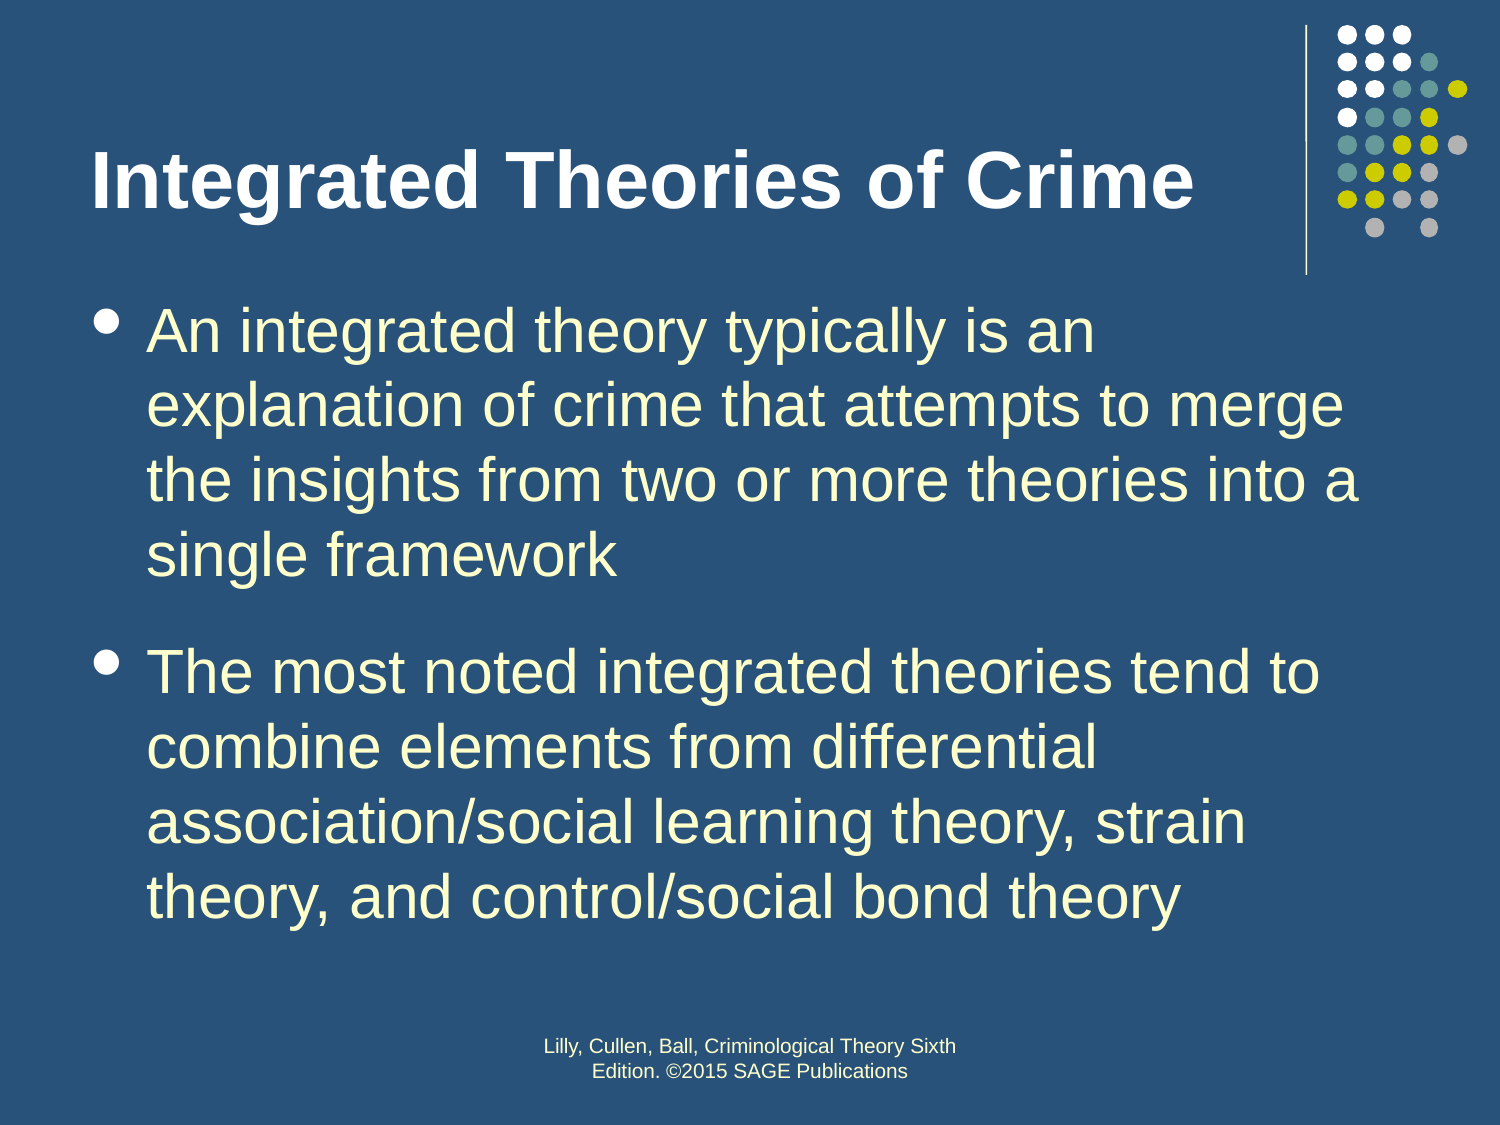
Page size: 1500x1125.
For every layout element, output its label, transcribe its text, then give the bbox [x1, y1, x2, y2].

title Integrated Theories of Crime [74, 19, 1313, 233]
list An integrated theory typically is an explanation of crime that attempts to merge the insights from two or more theories into a single framework The most noted integrated theories tend to combine elements from differential association/social learning theory, strain theory, and control/social bond theory [74, 281, 1426, 1006]
footer Lilly, Cullen, Ball, Criminological Theory Sixth Edition. ©2015 SAGE Publications [512, 1024, 988, 1101]
